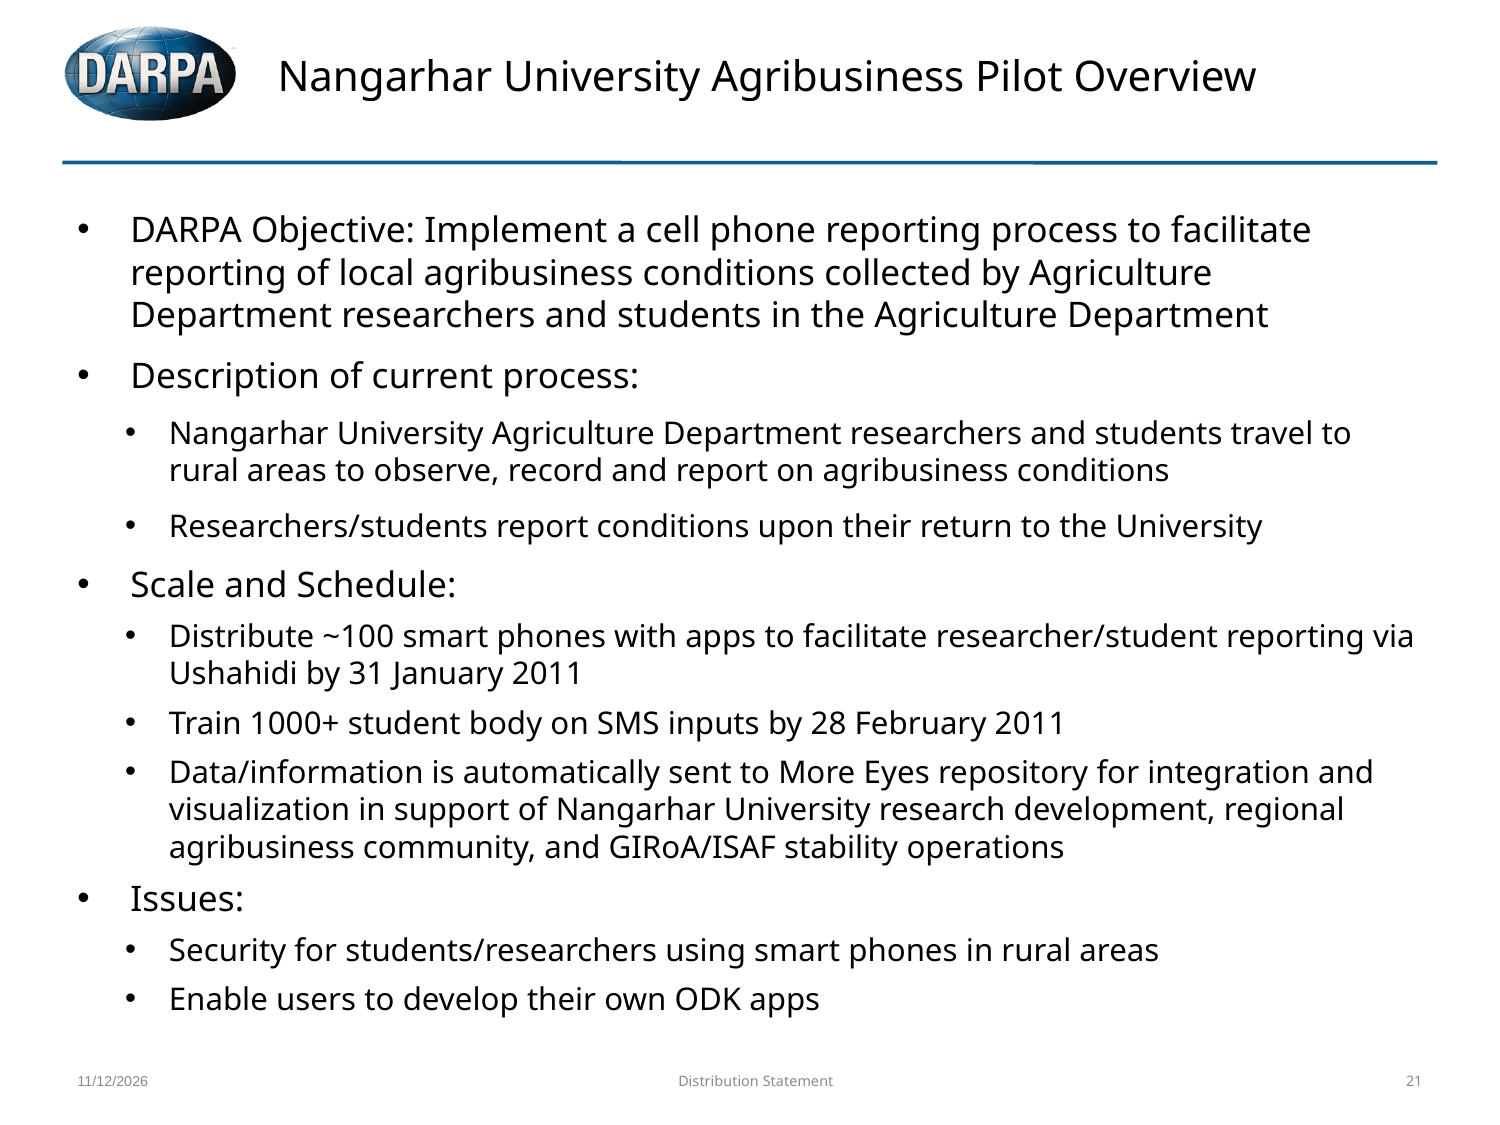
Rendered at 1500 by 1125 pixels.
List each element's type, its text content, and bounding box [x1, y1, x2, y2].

slide_number 21 [1312, 1042, 1438, 1103]
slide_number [62, 1042, 200, 1103]
title Nangarhar University Agribusiness Pilot Overview [262, 24, 1438, 126]
footer Distribution Statement [212, 1042, 1300, 1103]
picture [62, 24, 238, 123]
list DARPA Objective: Implement a cell phone reporting process to facilitate reporting of local agribusiness conditions collected by Agriculture Department researchers and students in the Agriculture Department Description of current process: Nangarhar University Agriculture Department researchers and students travel to rural areas to observe, record and report on agribusiness conditions Researchers/students report conditions upon their return to the University Scale and Schedule: Distribute ~100 smart phones with apps to facilitate researcher/student reporting via Ushahidi by 31 January 2011 Train 1000+ student body on SMS inputs by 28 February 2011 Data/information is automatically sent to More Eyes repository for integration and visualization in support of Nangarhar University research development, regional agribusiness community, and GIRoA/ISAF stability operations Issues: Security for students/researchers using smart phones in rural areas Enable users to develop their own ODK apps [62, 200, 1438, 1025]
